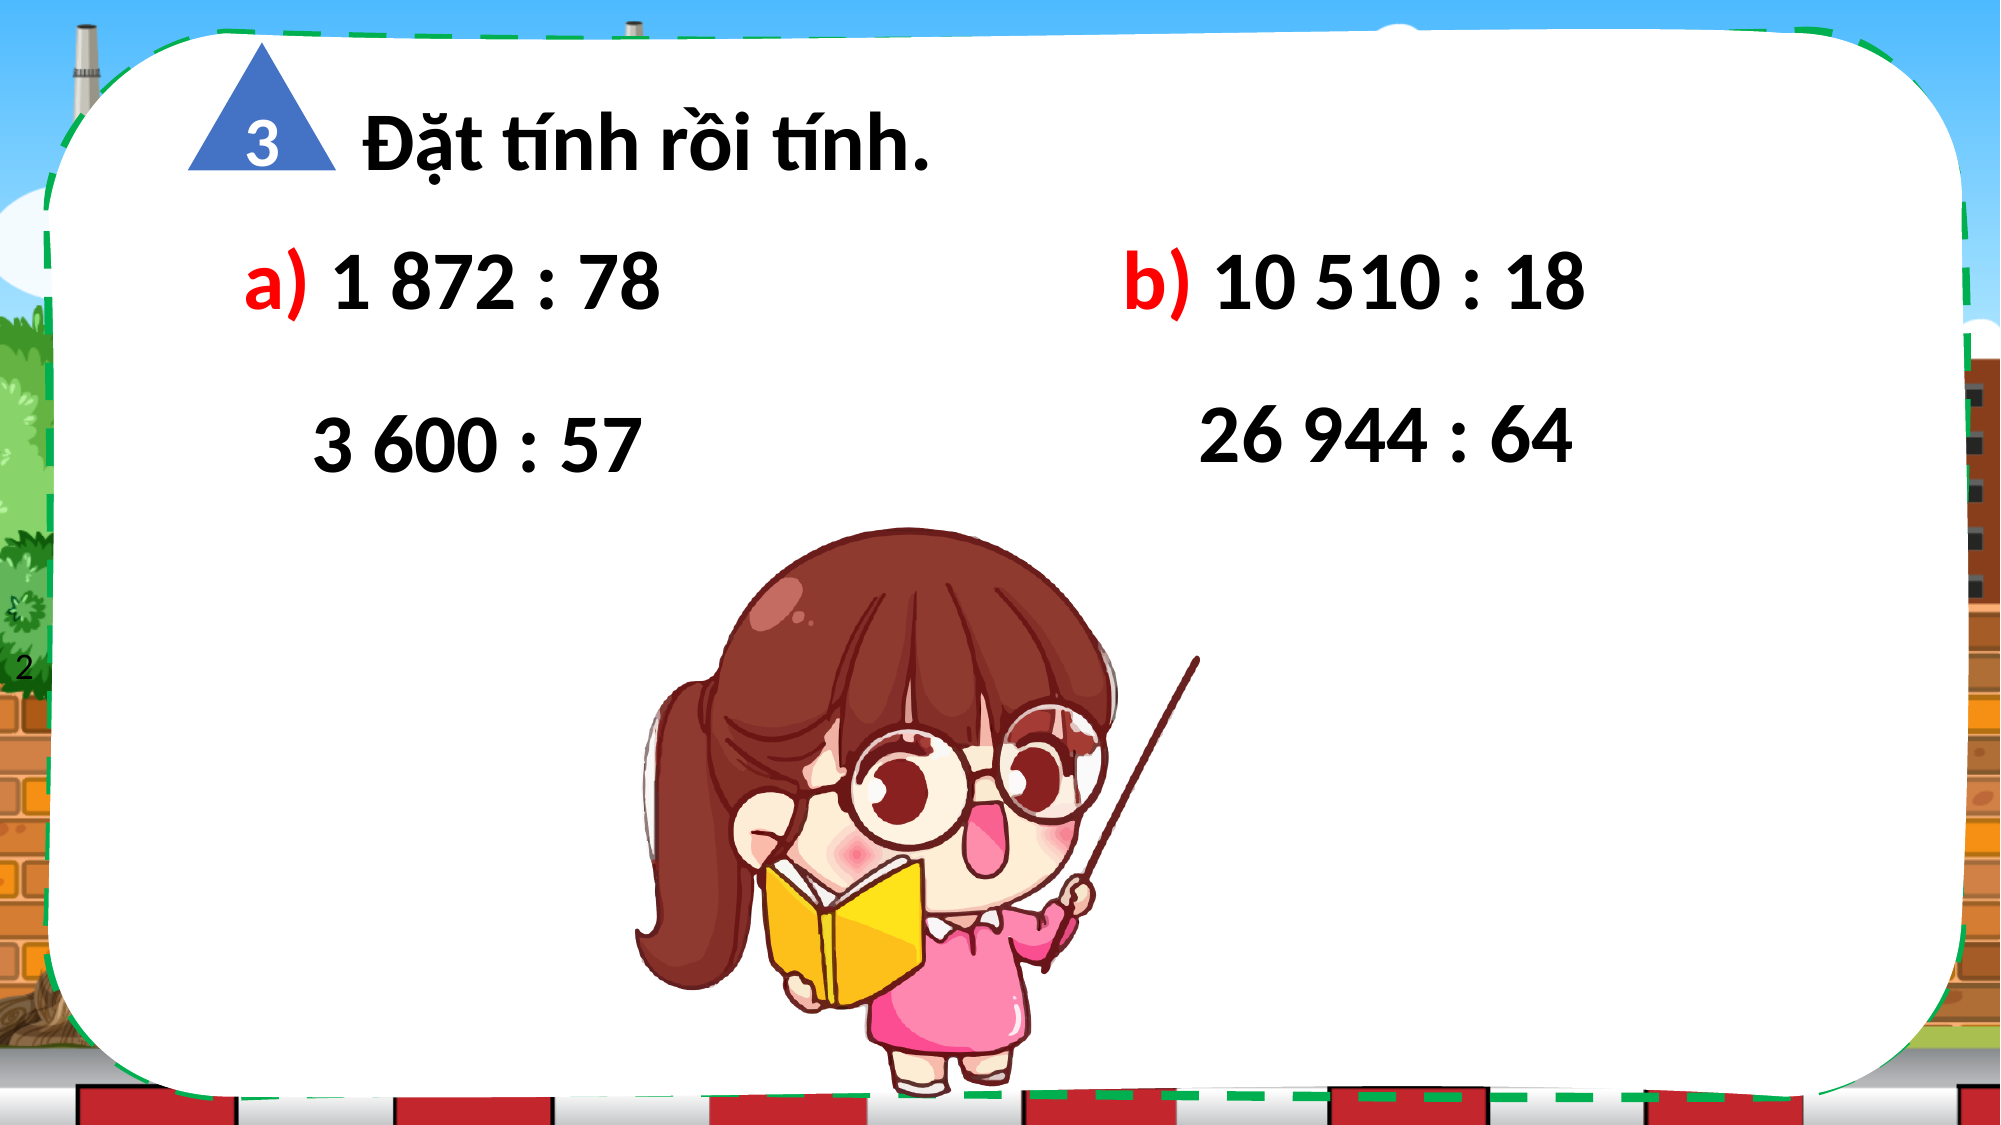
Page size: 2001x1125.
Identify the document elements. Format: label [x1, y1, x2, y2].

text_box [187, 42, 1005, 196]
picture [0, 0, 2000, 1125]
